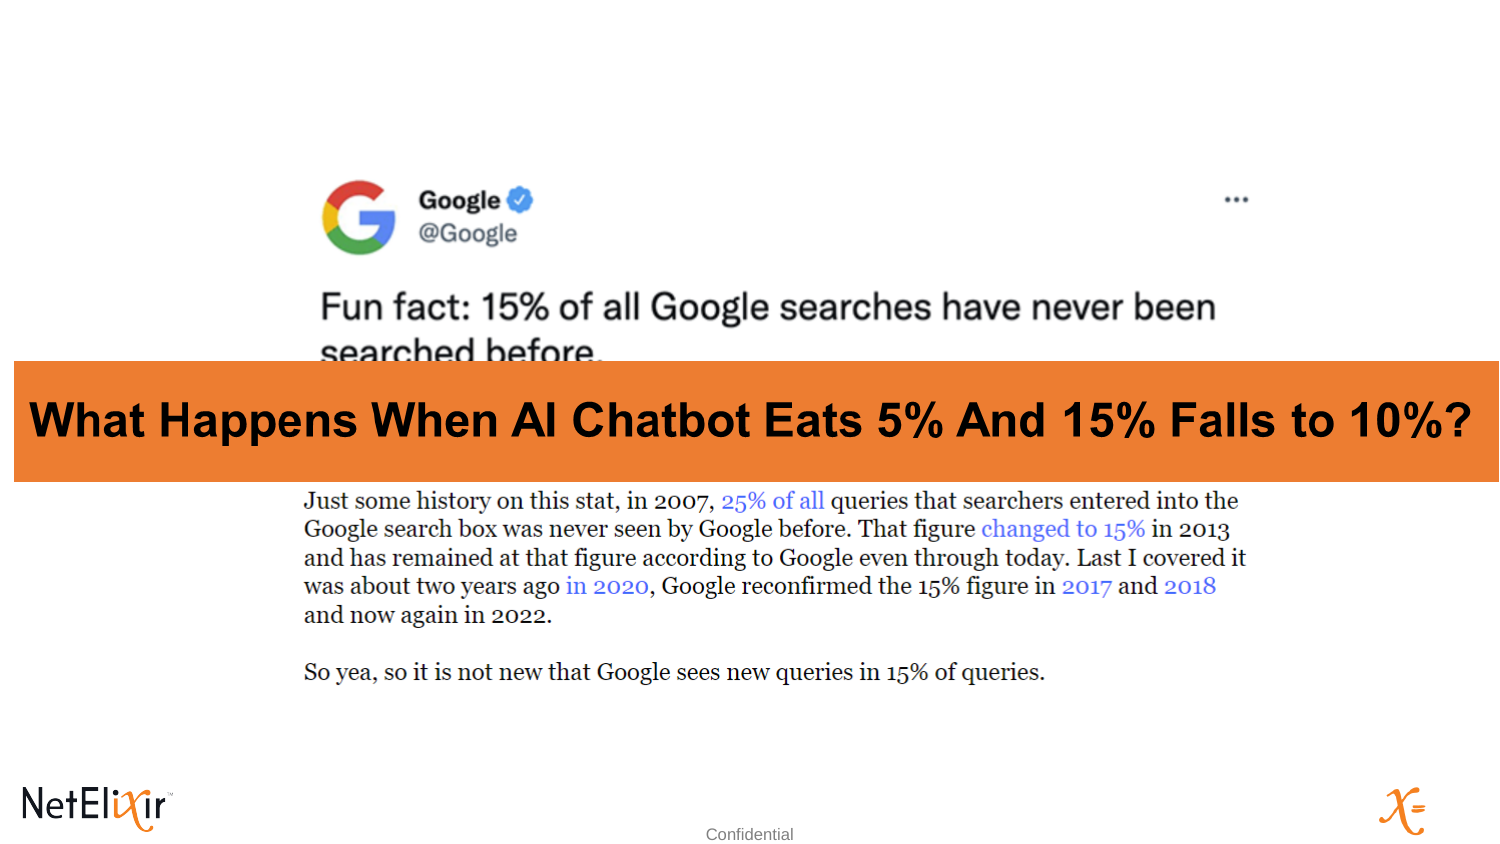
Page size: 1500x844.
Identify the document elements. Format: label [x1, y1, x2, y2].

picture [22, 787, 173, 832]
picture [0, 161, 1500, 712]
picture [1348, 757, 1456, 844]
